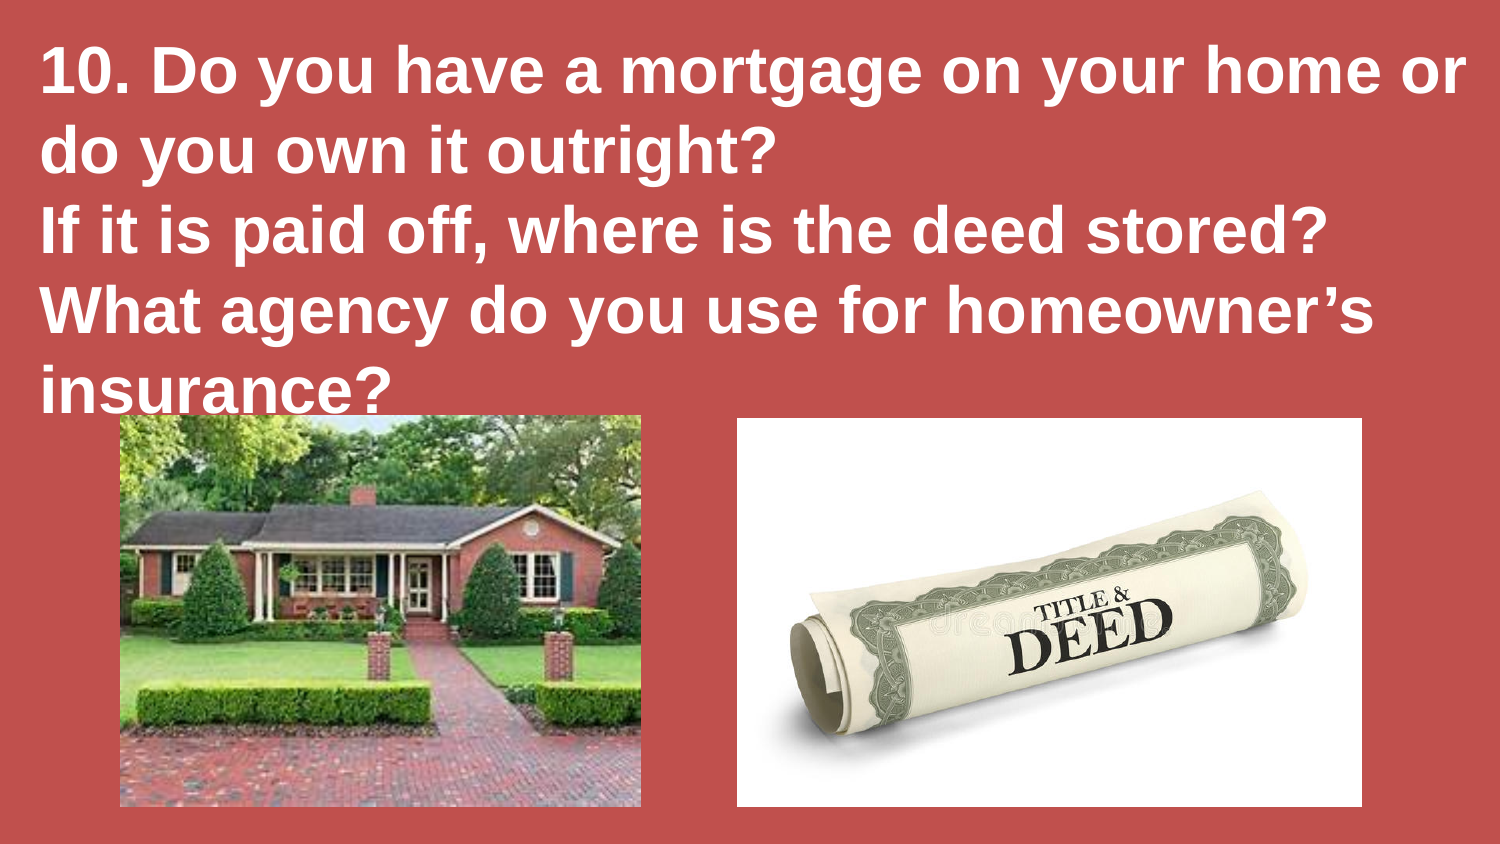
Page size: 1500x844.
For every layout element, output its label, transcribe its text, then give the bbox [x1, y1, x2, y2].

picture [737, 418, 1362, 807]
text_box 10. Do you have a mortgage on your home or do you own it outright? If it is paid off, where is the deed stored? What agency do you use for homeowner’s insurance? [24, 19, 1500, 525]
picture [120, 415, 641, 807]
